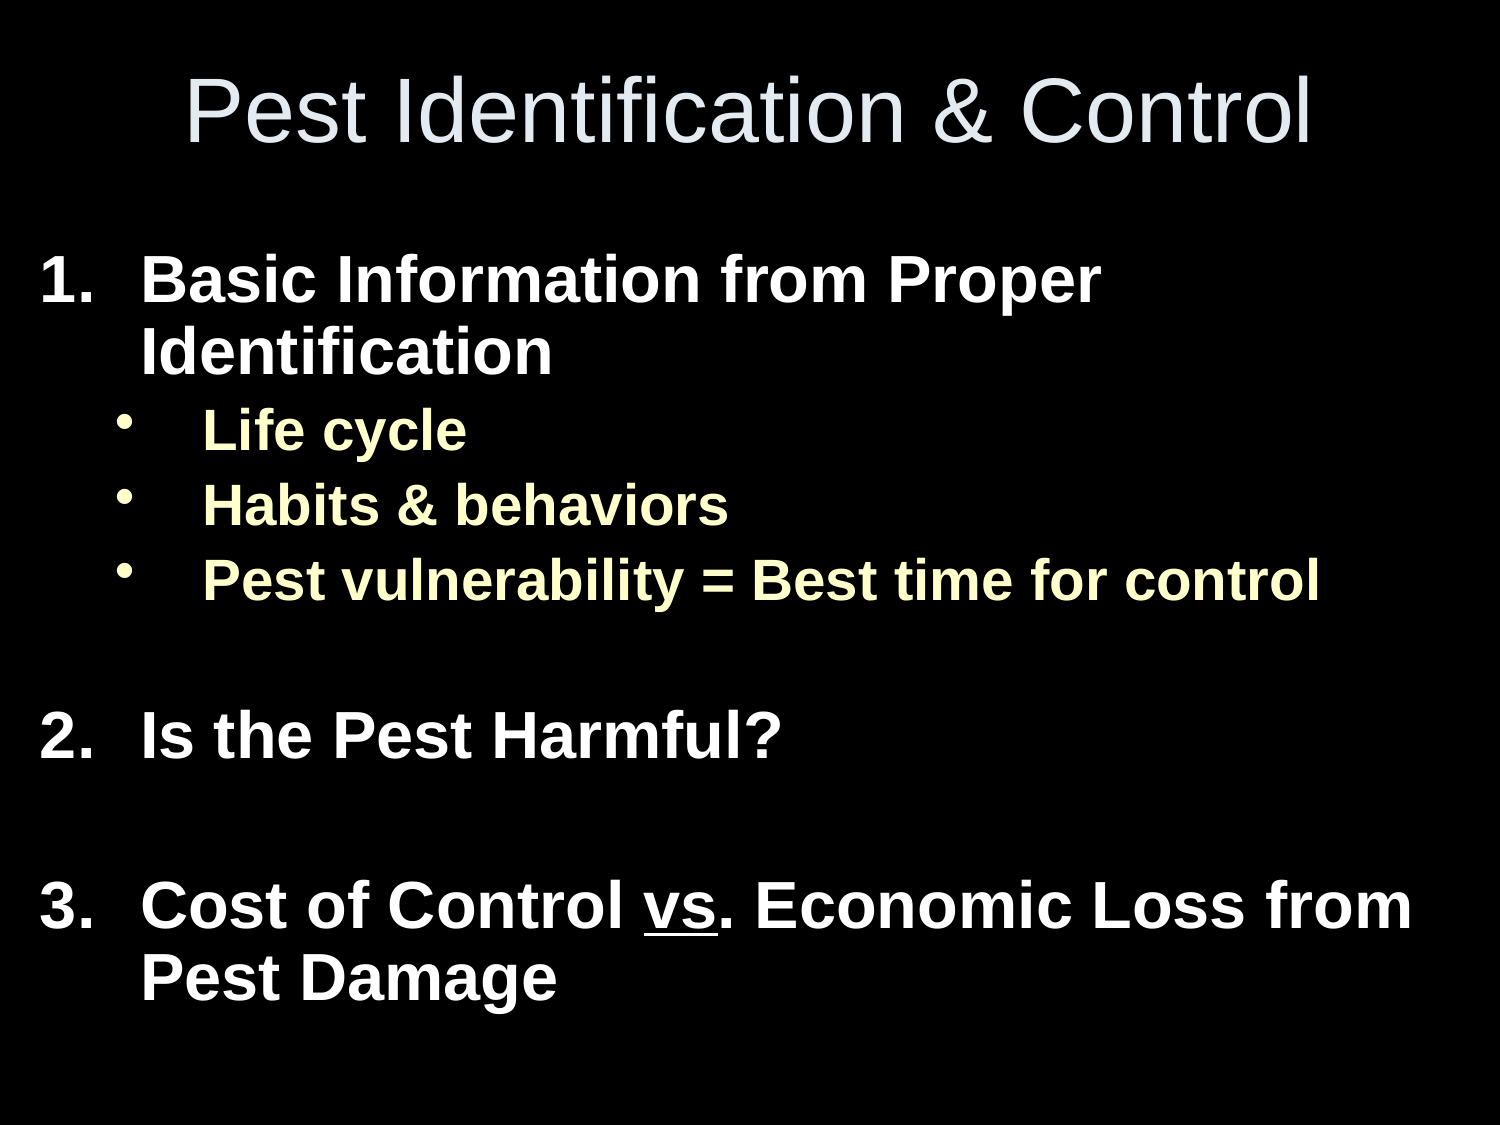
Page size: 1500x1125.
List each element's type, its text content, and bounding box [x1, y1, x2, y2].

list Basic Information from Proper Identification Life cycle Habits & behaviors Pest vulnerability = Best time for control Is the Pest Harmful? Cost of Control vs. Economic Loss from Pest Damage [24, 237, 1488, 1100]
title Pest Identification & Control [75, 12, 1425, 200]
